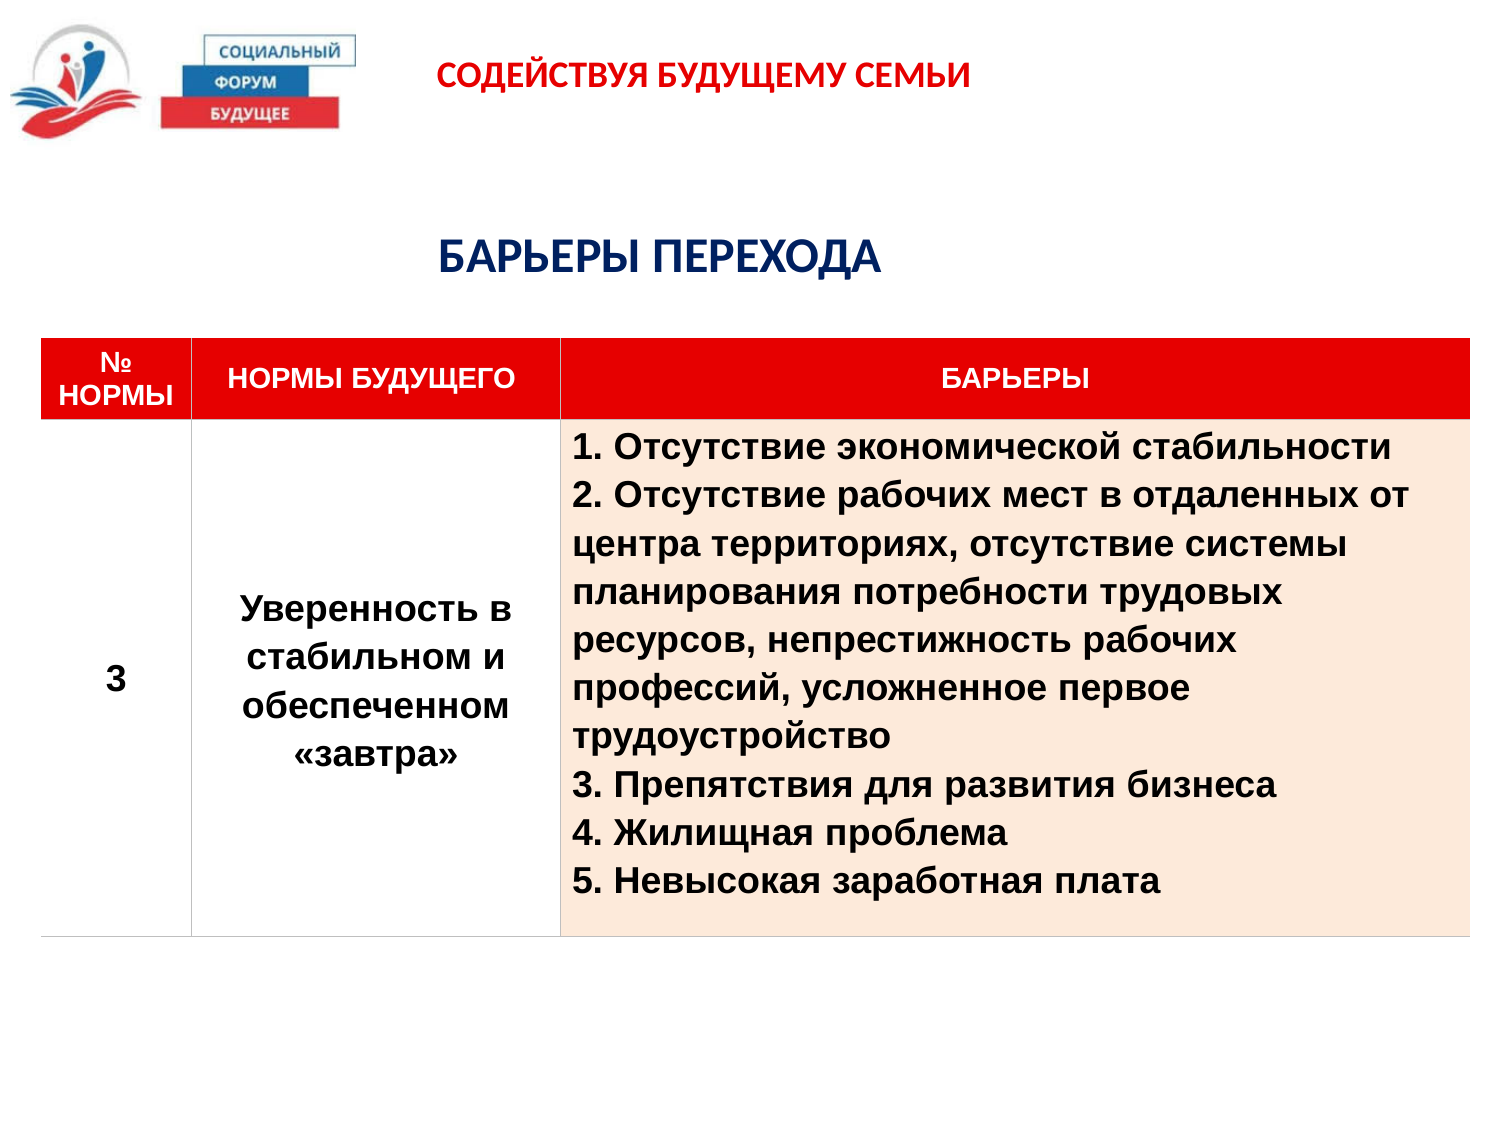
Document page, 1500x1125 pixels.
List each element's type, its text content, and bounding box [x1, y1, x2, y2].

table_header БАРЬЕРЫ [561, 338, 1470, 419]
text_box СОДЕЙСТВУЯ БУДУЩЕМУ СЕМЬИ [421, 42, 1495, 102]
picture [10, 0, 356, 175]
table_cell Уверенность в стабильном и обеспеченном «завтра» [192, 420, 560, 936]
table_cell 1. Отсутствие экономической стабильности 2. Отсутствие рабочих мест в отдаленных от центра территориях, отсутствие системы планирования потребности трудовых ресурсов, непрестижность рабочих профессий, усложненное первое трудоустройство 3. Препятствия для развития бизнеса 4. Жилищная проблема 5. Невысокая заработная плата [561, 420, 1470, 936]
table_cell 3 [41, 420, 191, 936]
table_header НОРМЫ БУДУЩЕГО [192, 338, 560, 419]
text_box БАРЬЕРЫ ПЕРЕХОДА [424, 215, 898, 290]
table_header № НОРМЫ [41, 338, 191, 419]
